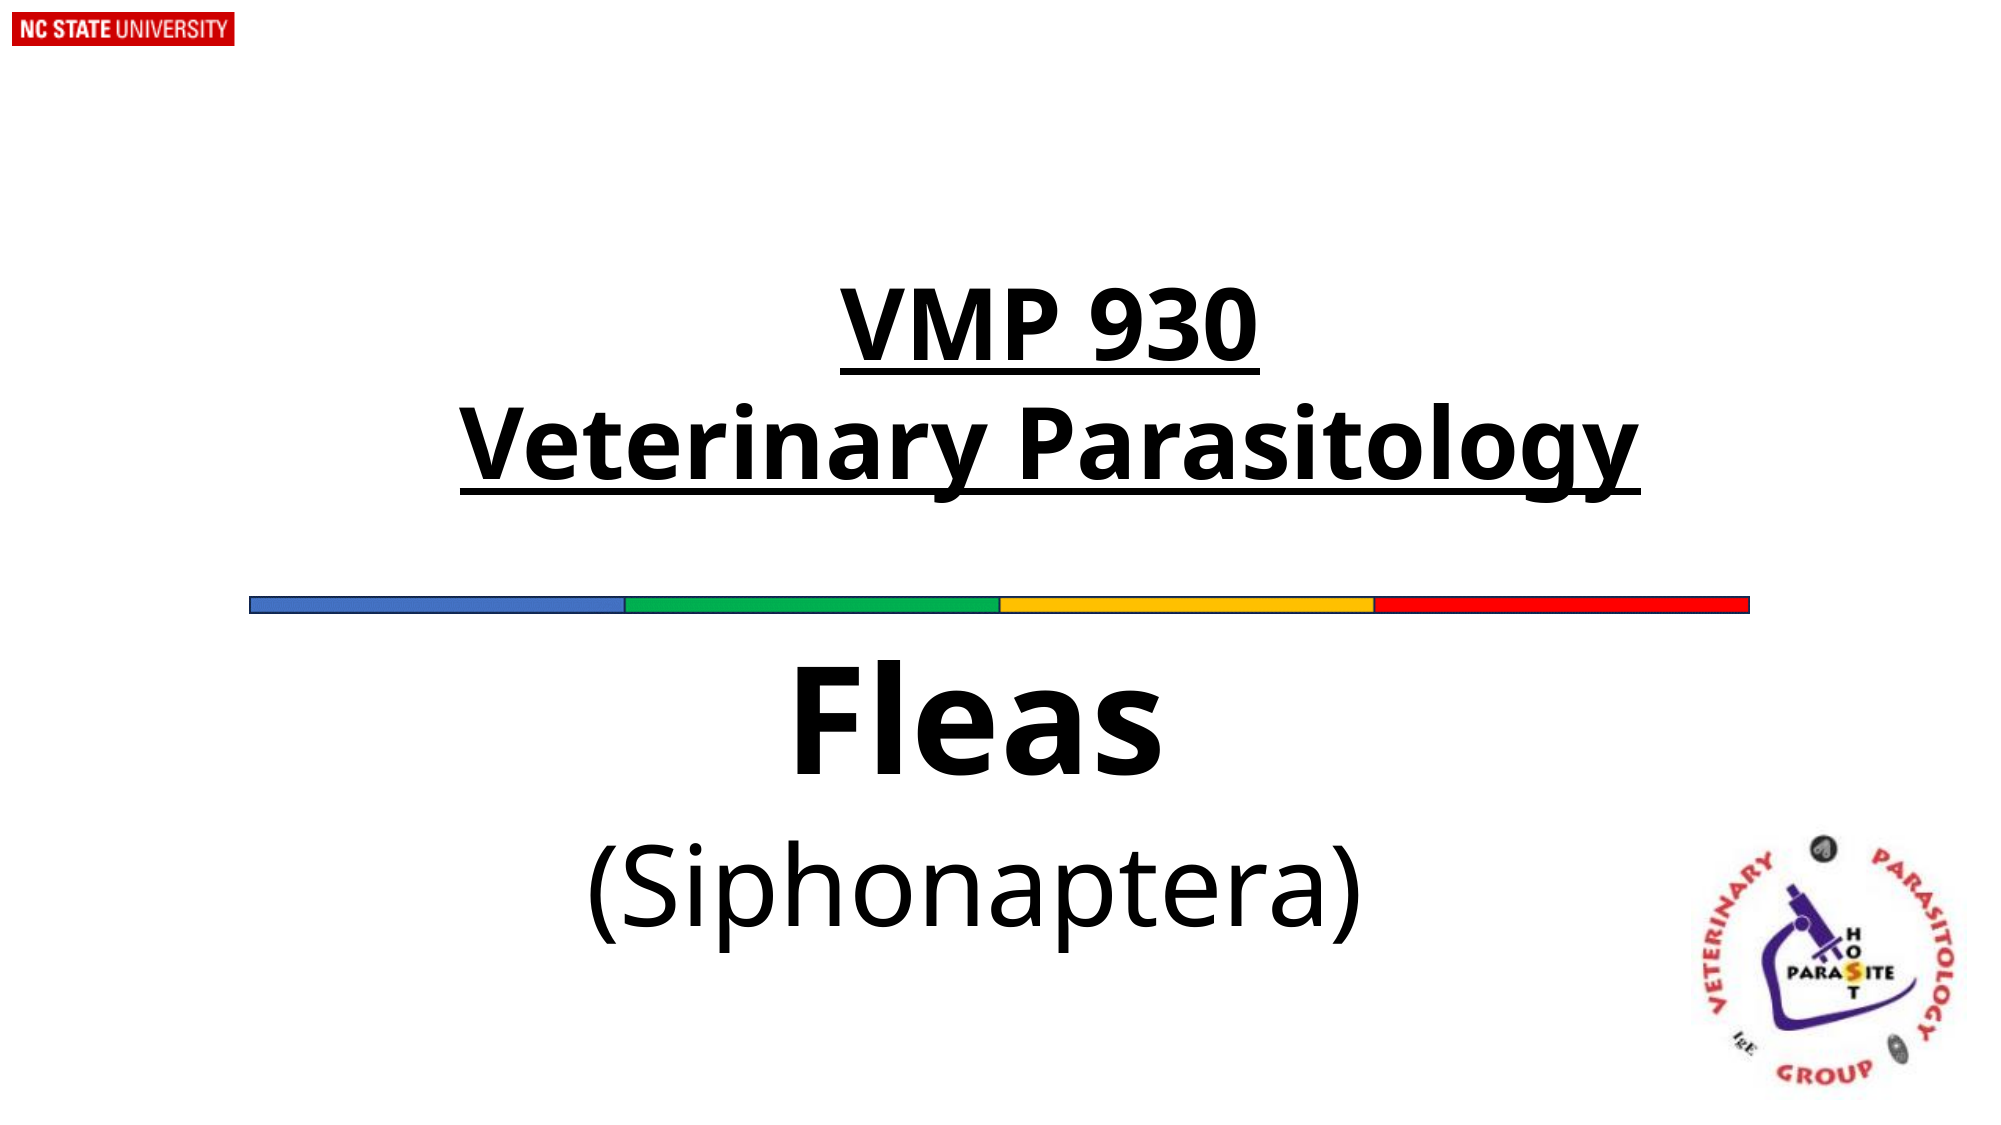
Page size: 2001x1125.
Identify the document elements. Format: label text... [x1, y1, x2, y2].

subtitle Fleas (Siphonaptera) [450, 637, 1500, 963]
title VMP 930 Veterinary Parasitology [412, 197, 1688, 563]
picture [1691, 824, 1967, 1101]
picture [12, 12, 263, 46]
picture [249, 596, 1750, 614]
